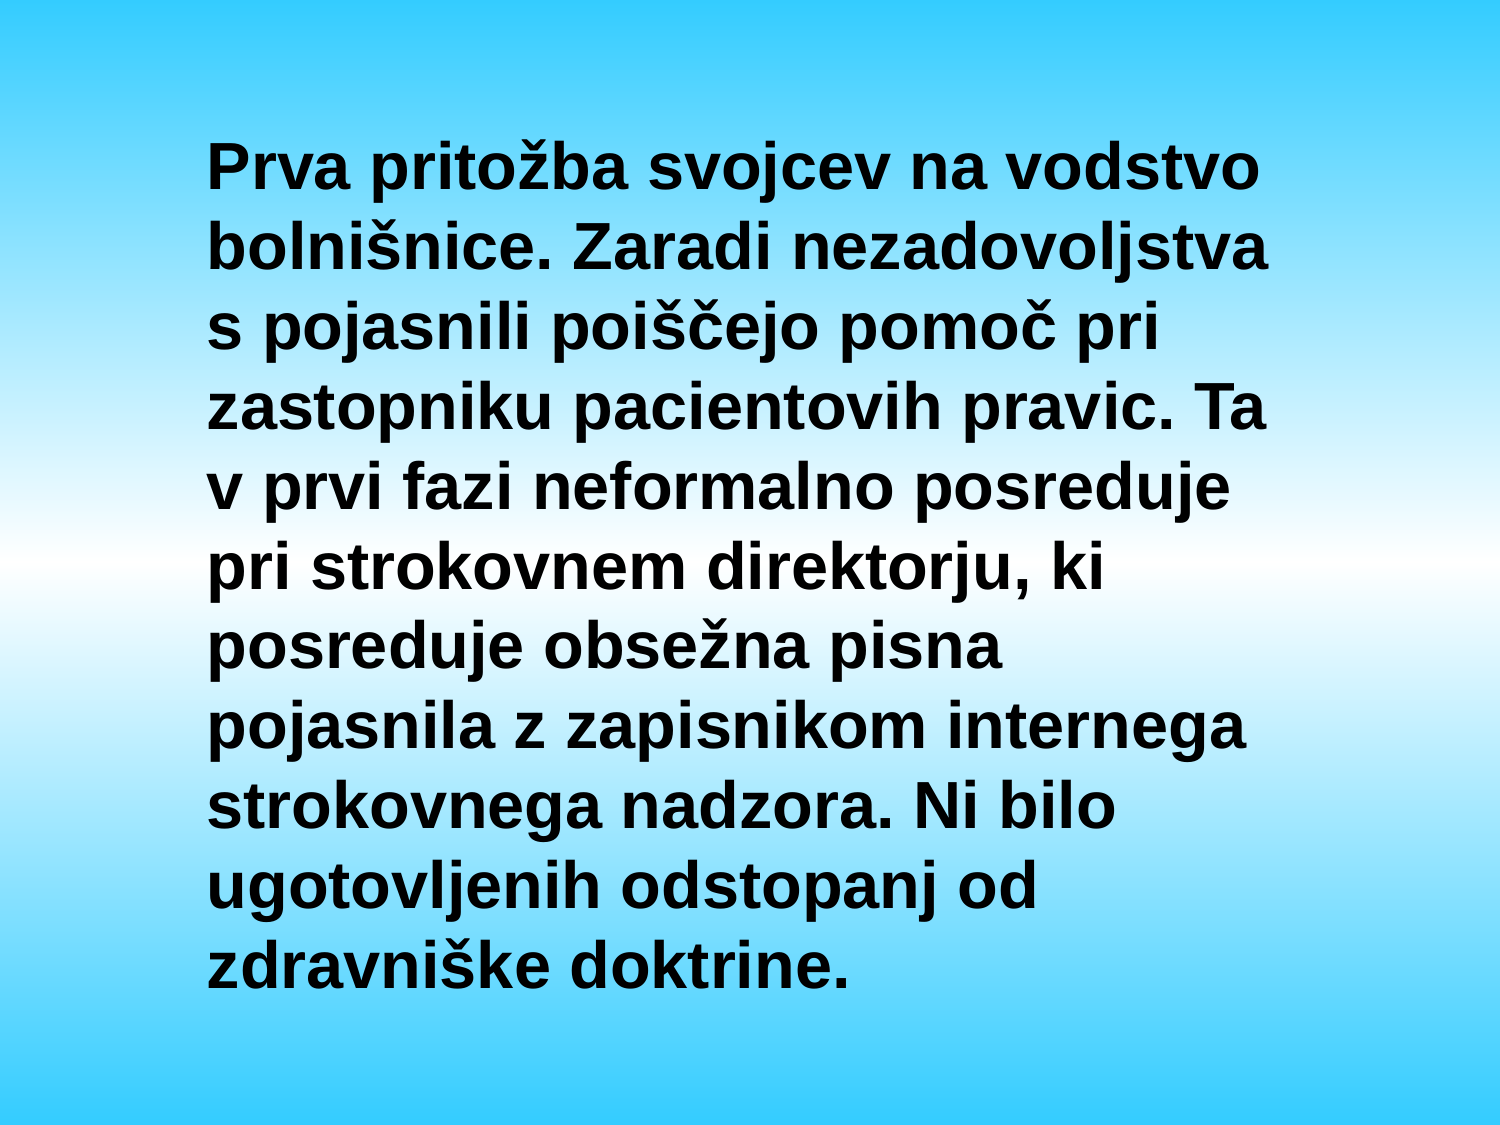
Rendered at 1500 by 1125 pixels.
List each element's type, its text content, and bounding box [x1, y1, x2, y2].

text_box Prva pritožba svojcev na vodstvo bolnišnice. Zaradi nezadovoljstva s pojasnili poiščejo pomoč pri zastopniku pacientovih pravic. Ta v prvi fazi neformalno posreduje pri strokovnem direktorju, ki posreduje obsežna pisna pojasnila z zapisnikom internega strokovnega nadzora. Ni bilo ugotovljenih odstopanj od zdravniške doktrine. [191, 115, 1308, 1010]
